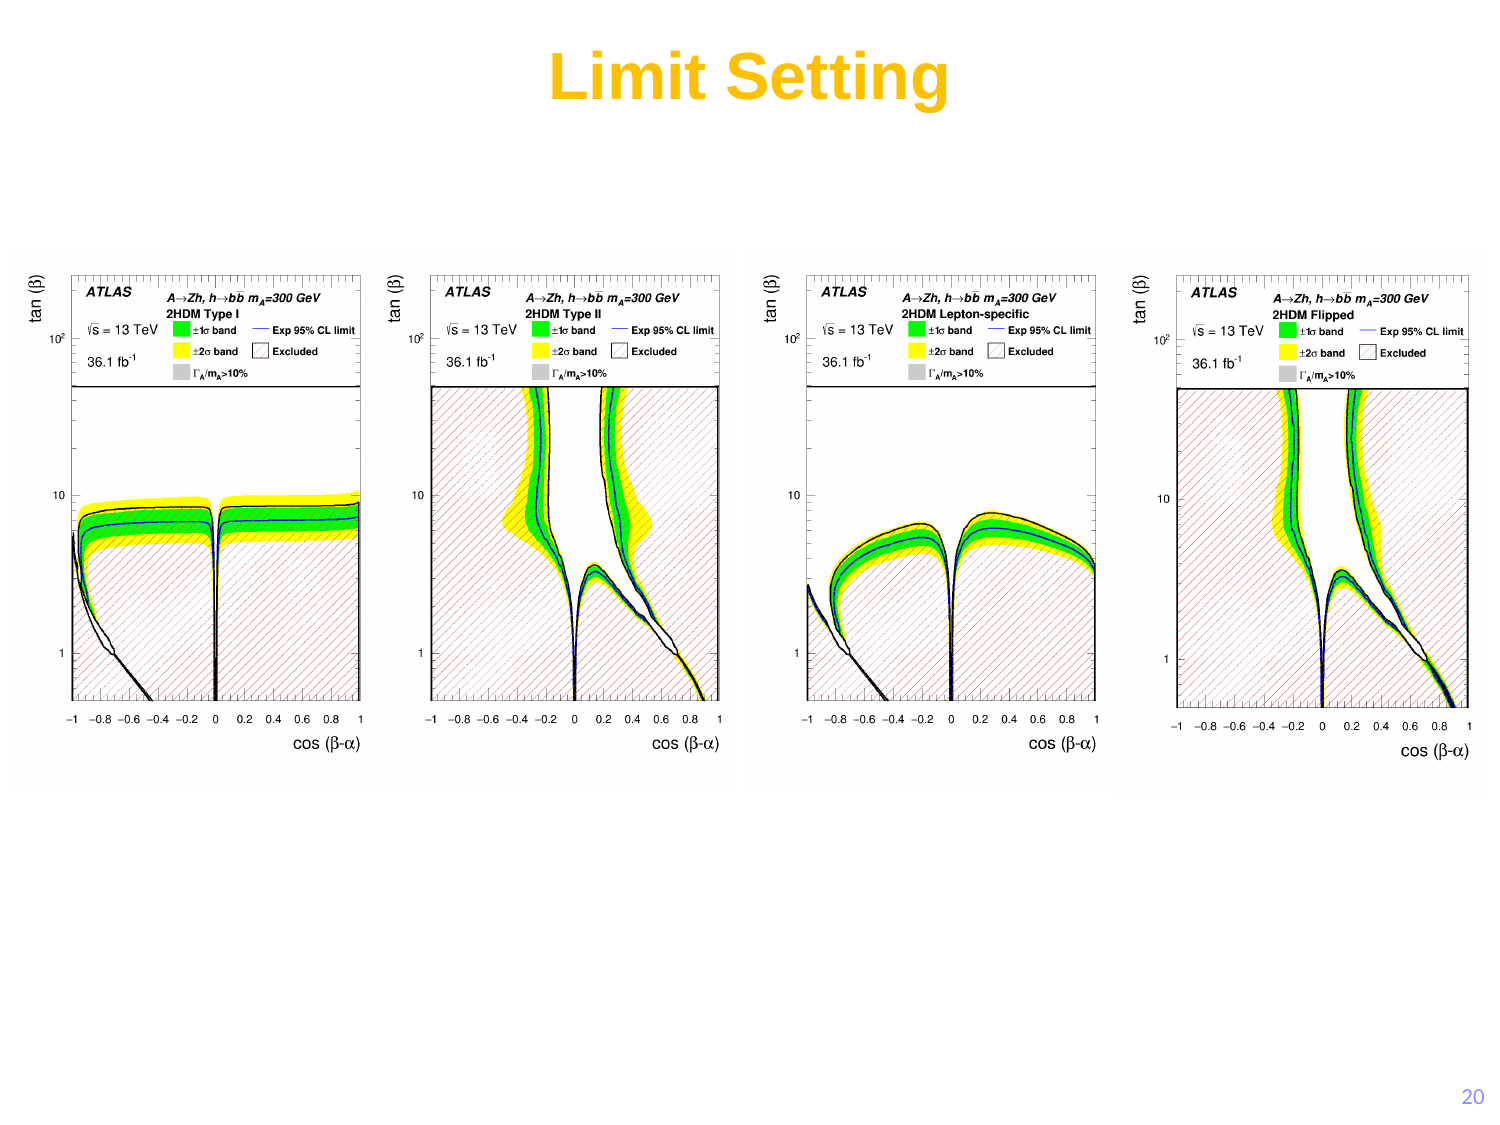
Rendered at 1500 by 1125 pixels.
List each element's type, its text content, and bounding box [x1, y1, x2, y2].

title Limit Setting [75, 0, 1425, 172]
slide_number 20 [1162, 1065, 1500, 1125]
picture [13, 248, 737, 788]
picture [748, 248, 1114, 788]
picture [1117, 248, 1487, 796]
